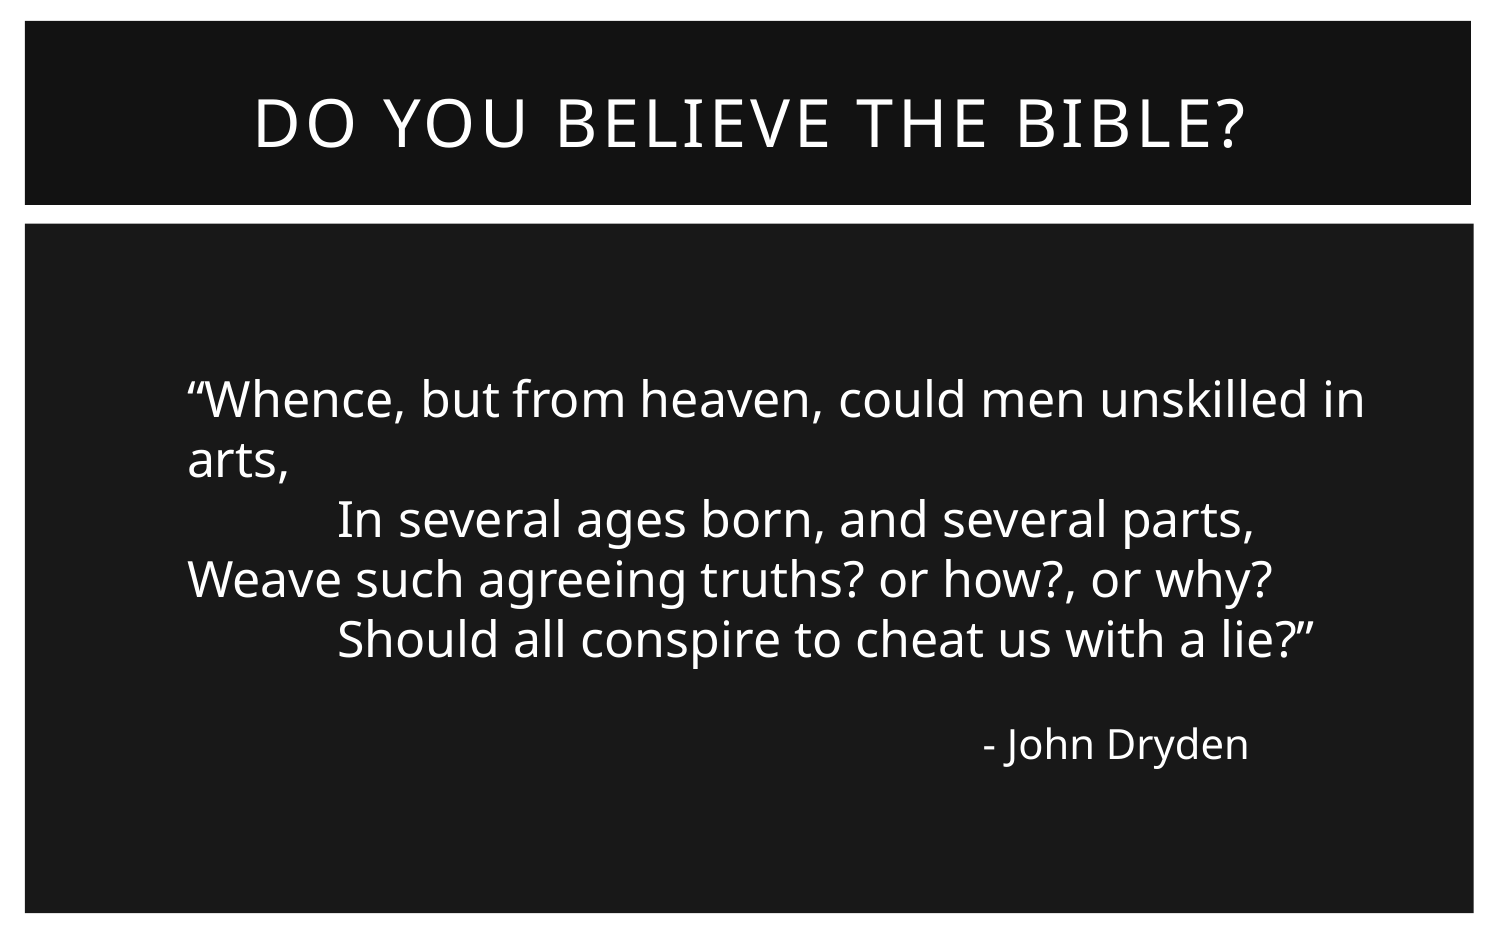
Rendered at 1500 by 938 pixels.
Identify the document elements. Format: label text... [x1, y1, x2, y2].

text_box “Whence, but from heaven, could men unskilled in arts, In several ages born, and several parts, Weave such agreeing truths? or how?, or why? Should all conspire to cheat us with a lie?” - John Dryden [22, 360, 1459, 895]
title Do You Believe the Bible? [62, 48, 1438, 193]
